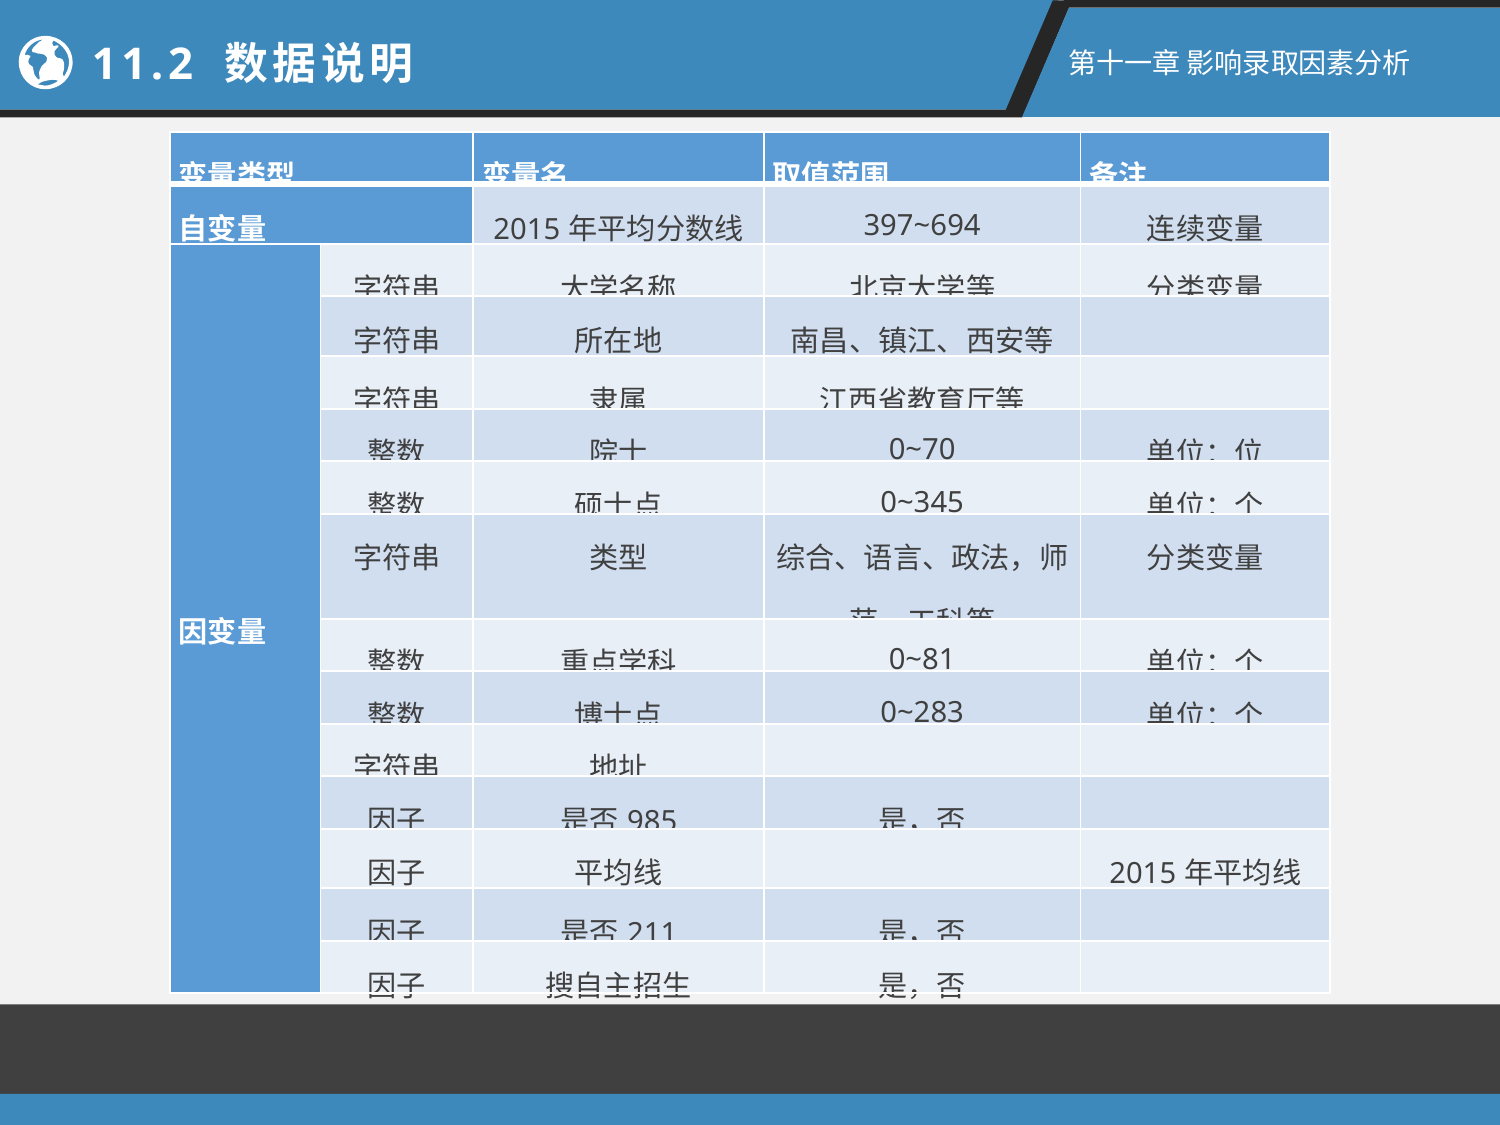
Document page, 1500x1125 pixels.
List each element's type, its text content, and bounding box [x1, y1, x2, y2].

table_cell [1081, 942, 1329, 992]
table_cell 字符串 [321, 515, 472, 618]
table_cell 2015年平均分数线 [474, 187, 763, 243]
table_cell 单位：个 [1081, 620, 1329, 670]
table_cell 单位：个 [1081, 462, 1329, 513]
text_box [0, 1093, 1500, 1125]
table_cell 综合、语言、政法，师范、工科等 [765, 515, 1080, 618]
table_cell [765, 830, 1080, 887]
table_cell 平均线 [474, 830, 763, 887]
table_cell 字符串 [321, 725, 472, 775]
table_cell 大学名称 [474, 245, 763, 295]
table_cell 分类变量 [1081, 515, 1329, 618]
table_cell 是，否 [765, 942, 1080, 992]
table_cell 是否985 [474, 777, 763, 828]
table_cell 地址 [474, 725, 763, 775]
table_cell 因子 [321, 830, 472, 887]
table_header 变量类型 [171, 133, 472, 181]
table_cell 因子 [321, 777, 472, 828]
table_cell 搜自主招生 [474, 942, 763, 992]
table_cell 硕士点 [474, 462, 763, 513]
table_cell 因子 [321, 889, 472, 940]
table_cell 因变量 [171, 245, 320, 992]
table_cell 单位：位 [1081, 410, 1329, 460]
table_cell 字符串 [321, 357, 472, 408]
table_cell 字符串 [321, 245, 472, 295]
table_cell 院士 [474, 410, 763, 460]
table_cell 自变量 [171, 187, 472, 243]
table_cell 是，否 [765, 777, 1080, 828]
table_cell 因子 [321, 942, 472, 992]
table_cell 是否211 [474, 889, 763, 940]
table_header 变量名 [474, 133, 763, 181]
table_cell 分类变量 [1081, 245, 1329, 295]
table_cell [1081, 297, 1329, 355]
table_cell 是，否 [765, 889, 1080, 940]
table_cell 类型 [474, 515, 763, 618]
table_cell 字符串 [321, 297, 472, 355]
table_header 备注 [1081, 133, 1329, 181]
table_header 取值范围 [765, 133, 1080, 181]
table_cell 隶属 [474, 357, 763, 408]
table_cell [1081, 777, 1329, 828]
table_cell 0~345 [765, 462, 1080, 513]
table_cell 南昌、镇江、西安等 [765, 297, 1080, 355]
table_cell 整数 [321, 462, 472, 513]
table_cell 0~81 [765, 620, 1080, 670]
table_cell 2015年平均线 [1081, 830, 1329, 887]
table_cell 重点学科 [474, 620, 763, 670]
text_box [0, 1003, 1500, 1093]
table_cell [765, 725, 1080, 775]
table_cell 江西省教育厅等 [765, 357, 1080, 408]
table_cell 单位：个 [1081, 672, 1329, 723]
table_cell [1081, 889, 1329, 940]
table_cell 博士点 [474, 672, 763, 723]
table_cell 397~694 [765, 187, 1080, 243]
table_cell 整数 [321, 410, 472, 460]
table_cell 整数 [321, 672, 472, 723]
table_cell 北京大学等 [765, 245, 1080, 295]
table_cell [1081, 725, 1329, 775]
table_cell 连续变量 [1081, 187, 1329, 243]
table_cell 0~70 [765, 410, 1080, 460]
table_cell [1081, 357, 1329, 408]
table_cell 整数 [321, 620, 472, 670]
table_cell 所在地 [474, 297, 763, 355]
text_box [0, 0, 1500, 118]
table_cell 0~283 [765, 672, 1080, 723]
